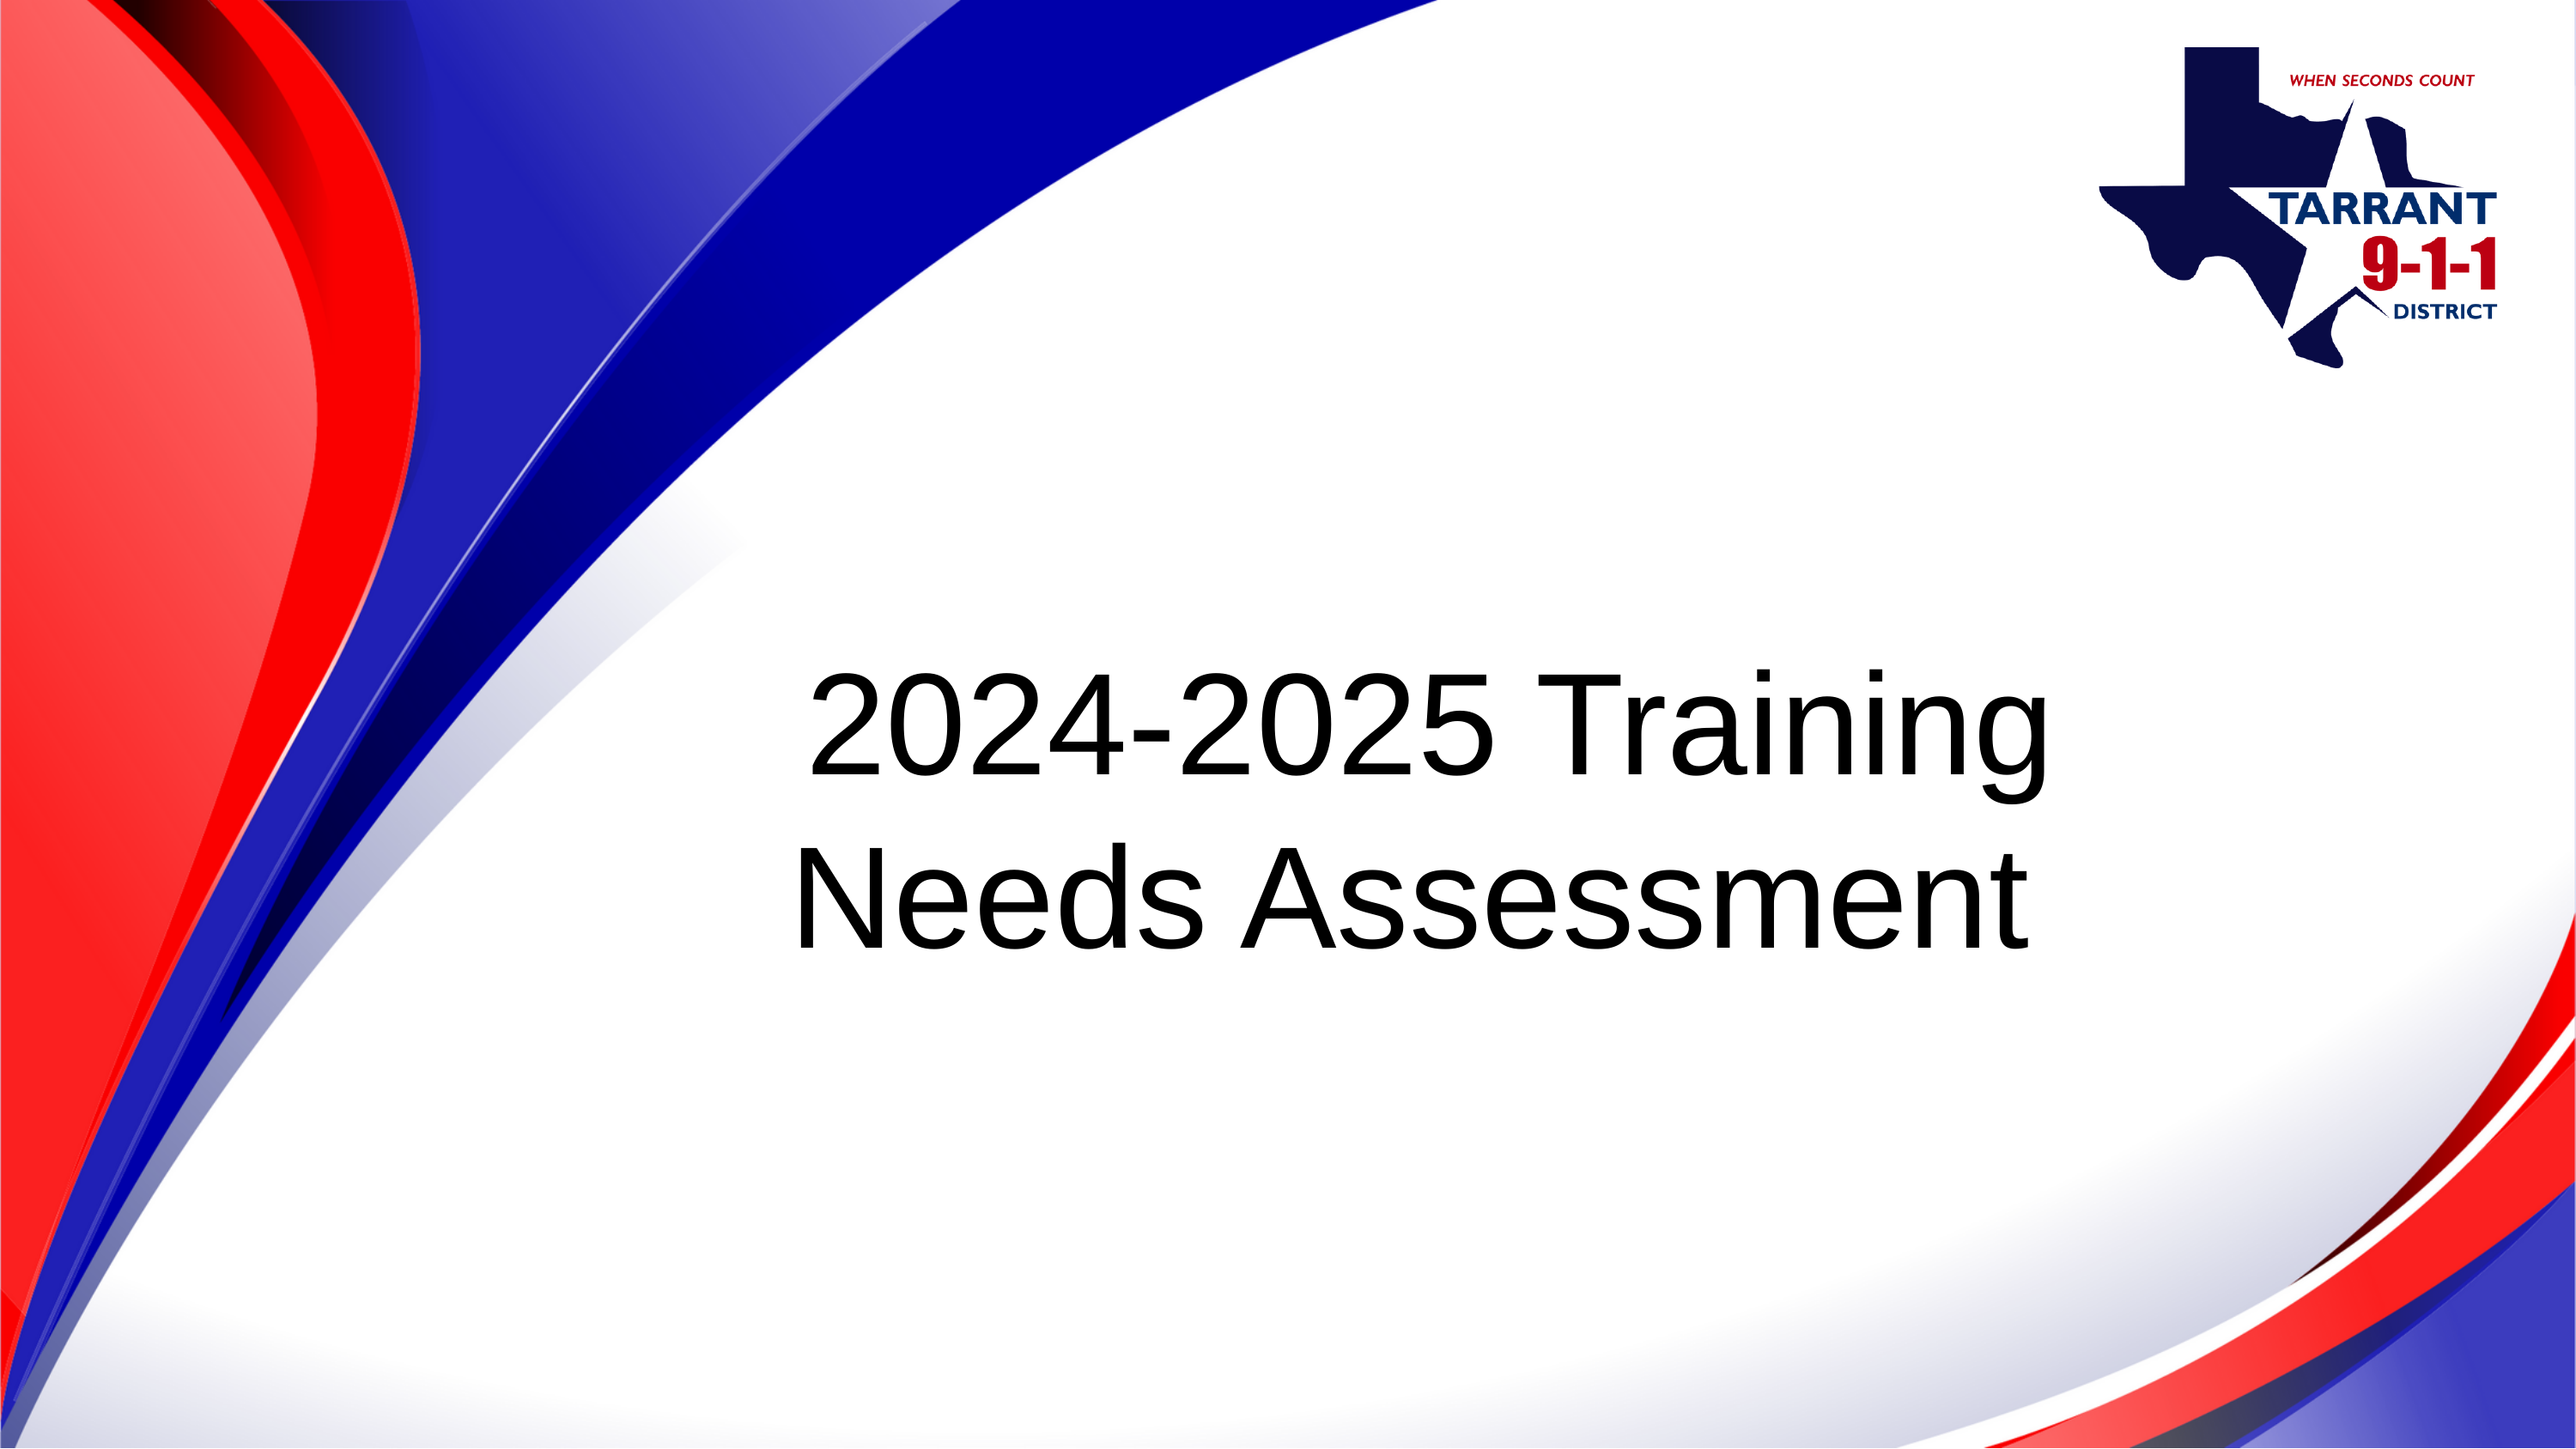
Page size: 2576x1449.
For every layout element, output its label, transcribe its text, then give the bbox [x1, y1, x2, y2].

text_box 2024-2025 Training Needs Assessment [636, 629, 2222, 978]
text_box [0, 0, 2576, 1449]
text_box [2099, 47, 2498, 368]
